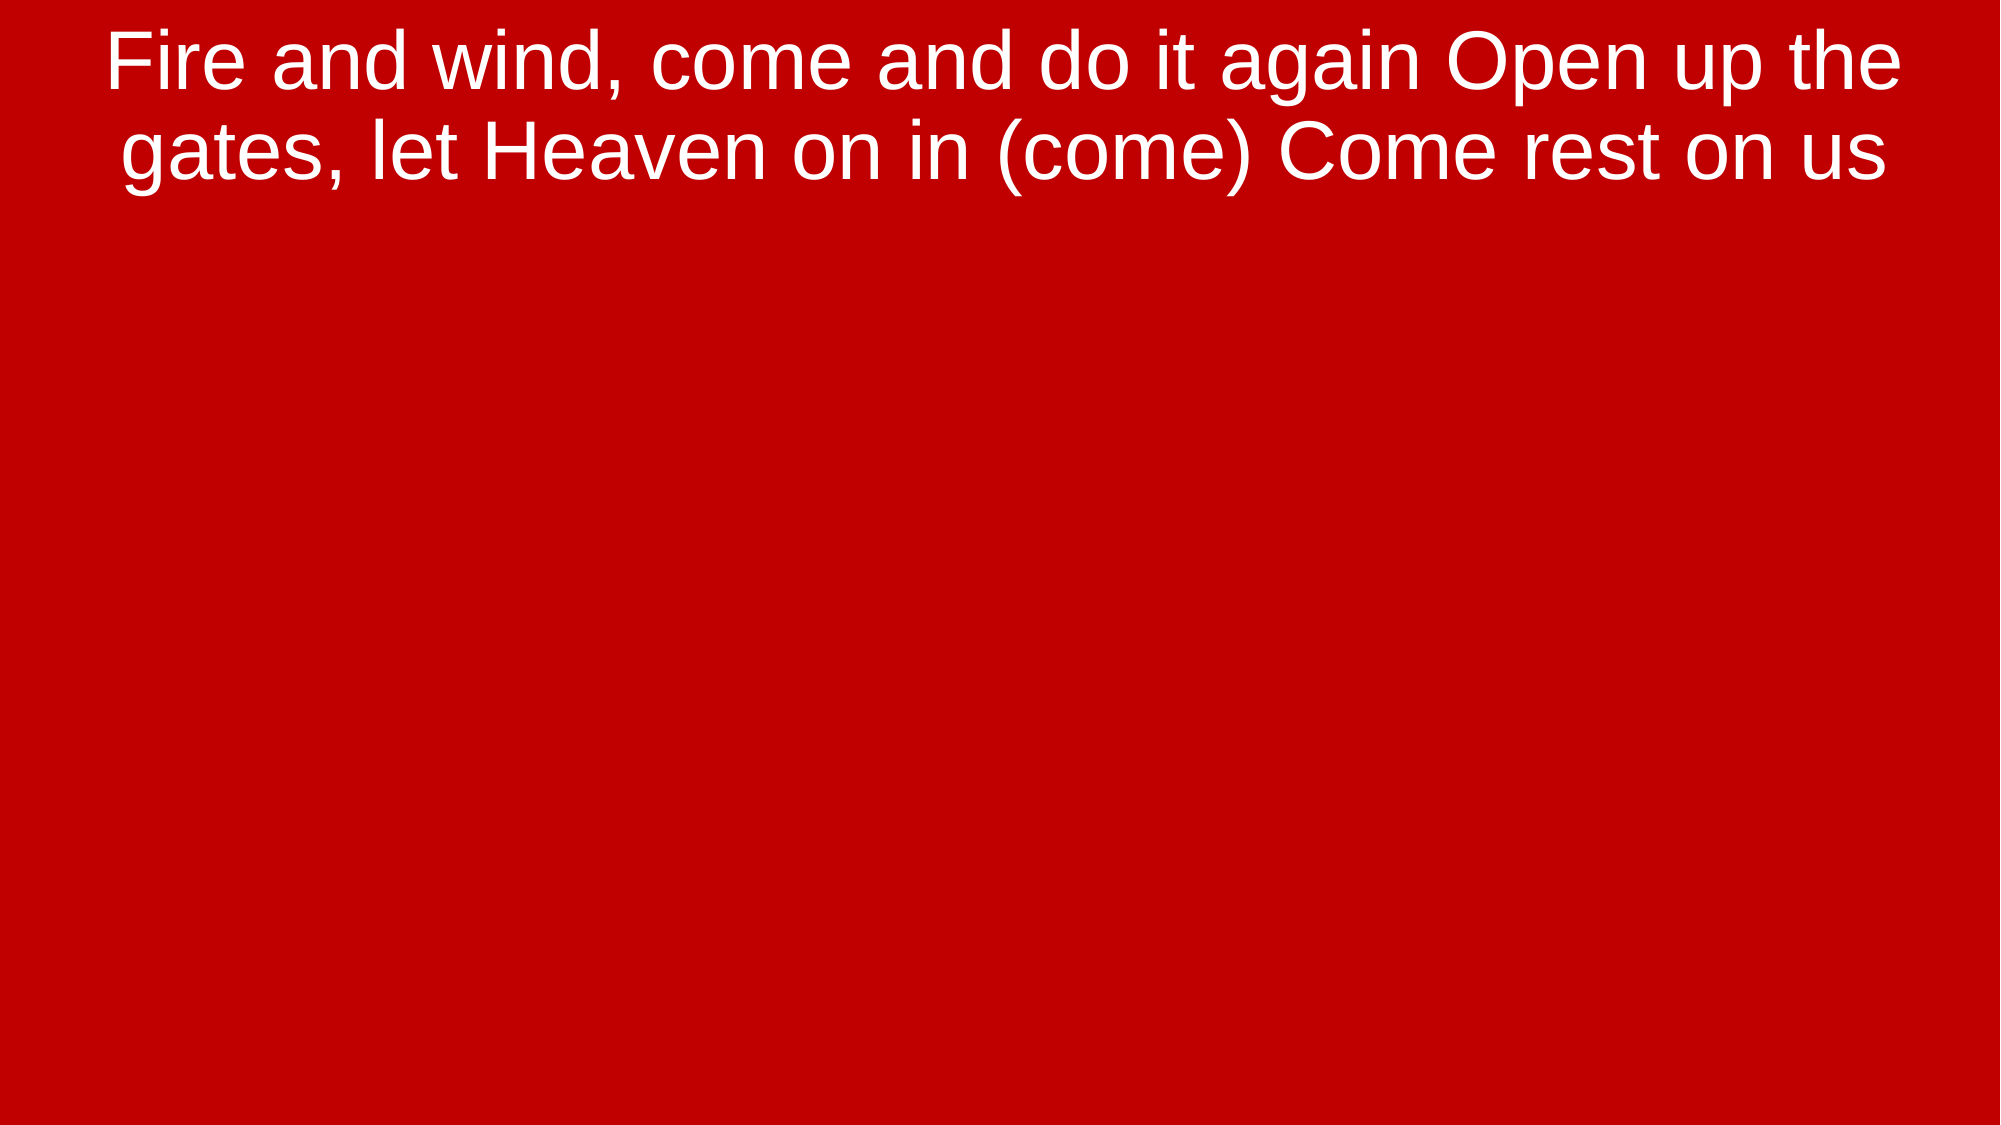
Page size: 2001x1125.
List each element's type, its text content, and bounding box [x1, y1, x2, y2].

list Fire and wind, come and do it again Open up the gates, let Heaven on in (come) Come rest on us [10, 9, 2000, 784]
